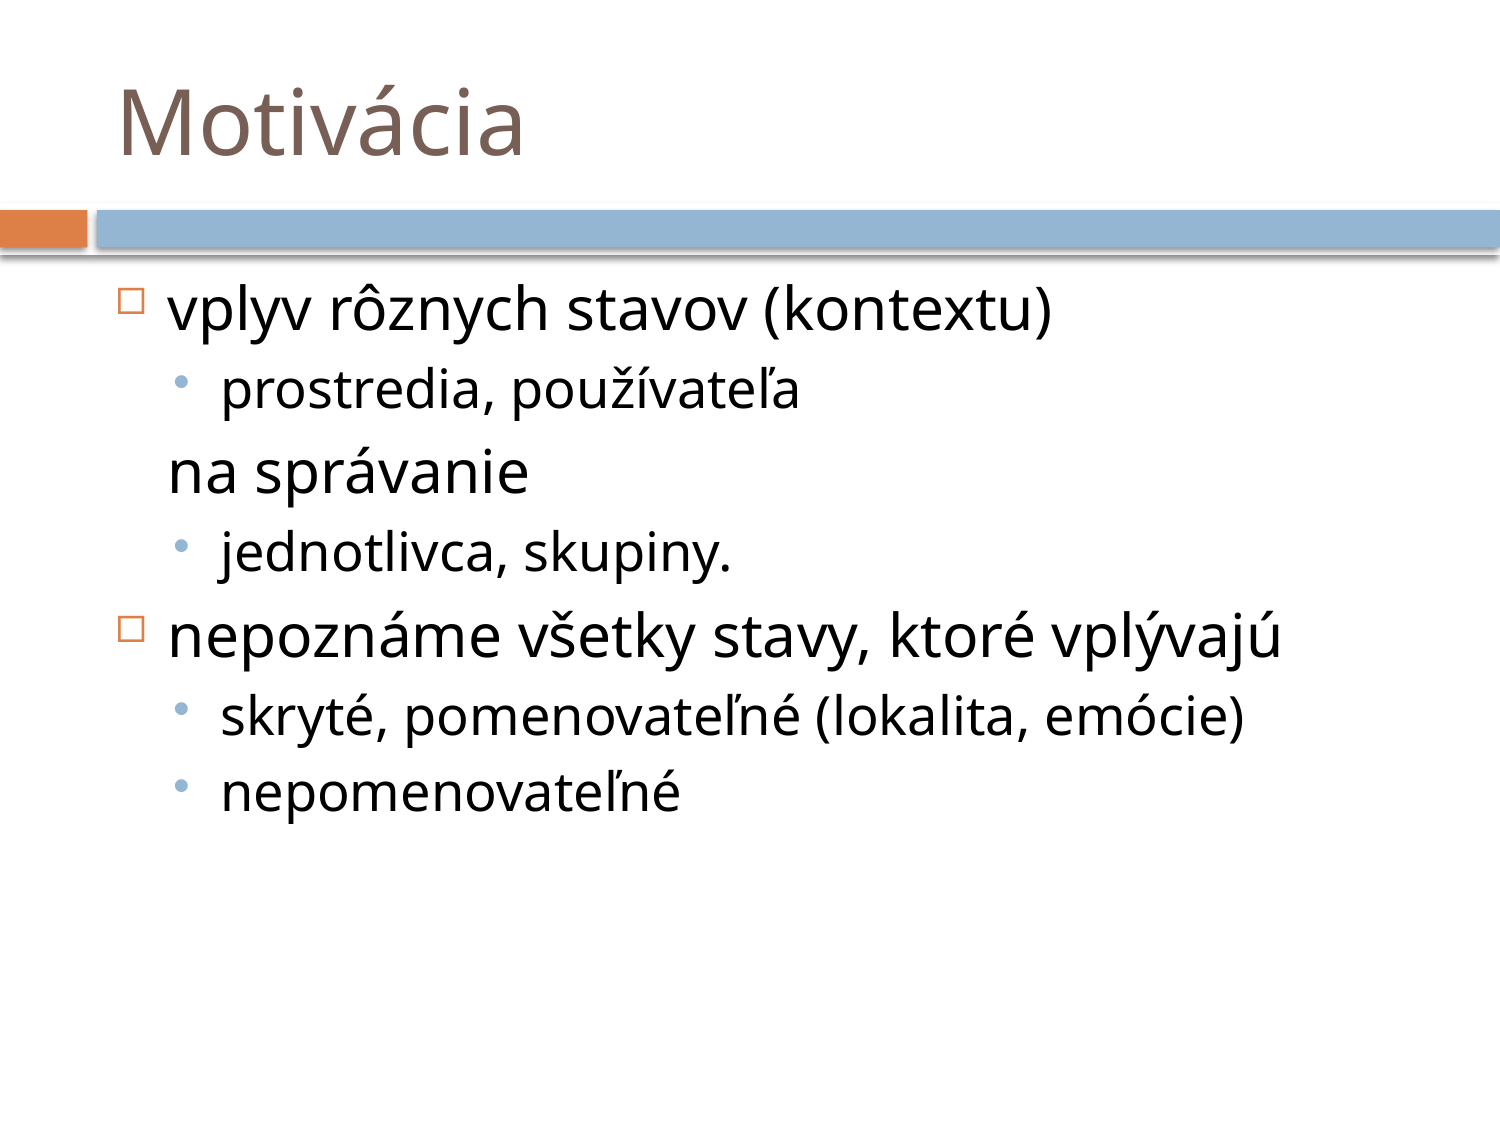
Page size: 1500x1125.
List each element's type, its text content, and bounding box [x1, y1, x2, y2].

list vplyv rôznych stavov (kontextu) prostredia, používateľa na správanie jednotlivca, skupiny. nepoznáme všetky stavy, ktoré vplývajú skryté, pomenovateľné (lokalita, emócie) nepomenovateľné [100, 262, 1438, 1000]
title Motivácia [100, 37, 1438, 200]
